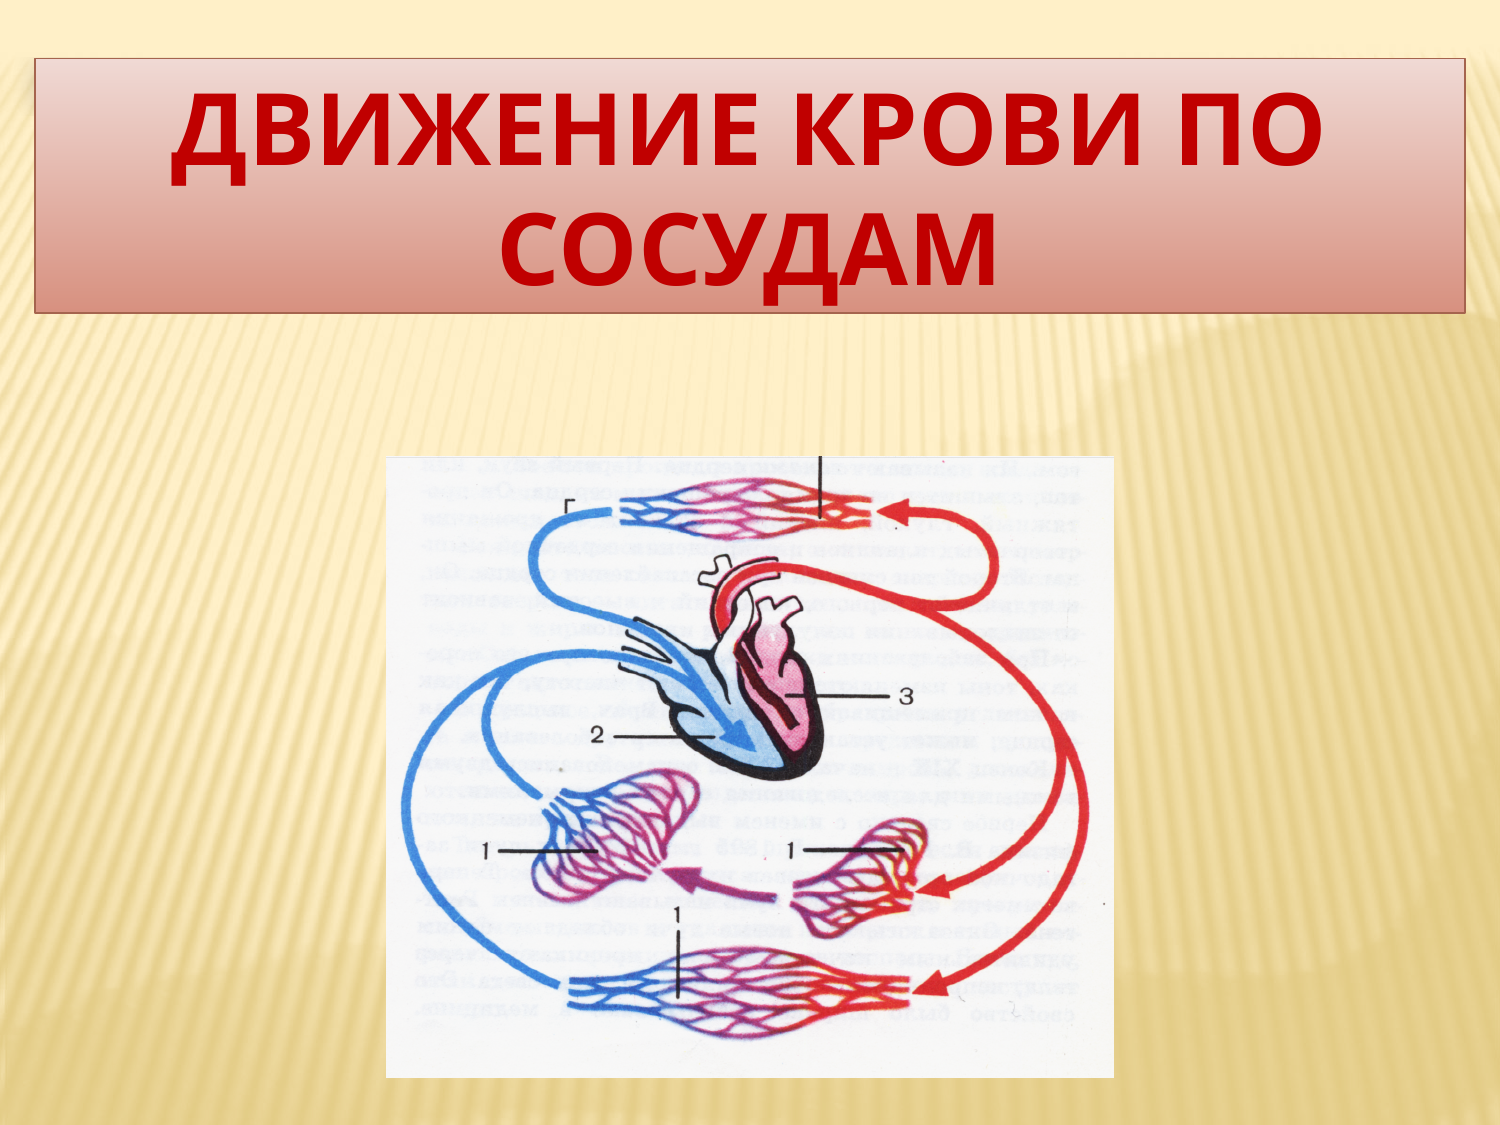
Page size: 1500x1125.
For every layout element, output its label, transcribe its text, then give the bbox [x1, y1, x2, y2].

text_box ДВИЖЕНИЕ КРОВИ ПО СОСУДАМ [34, 58, 1466, 314]
picture [386, 456, 1114, 1079]
